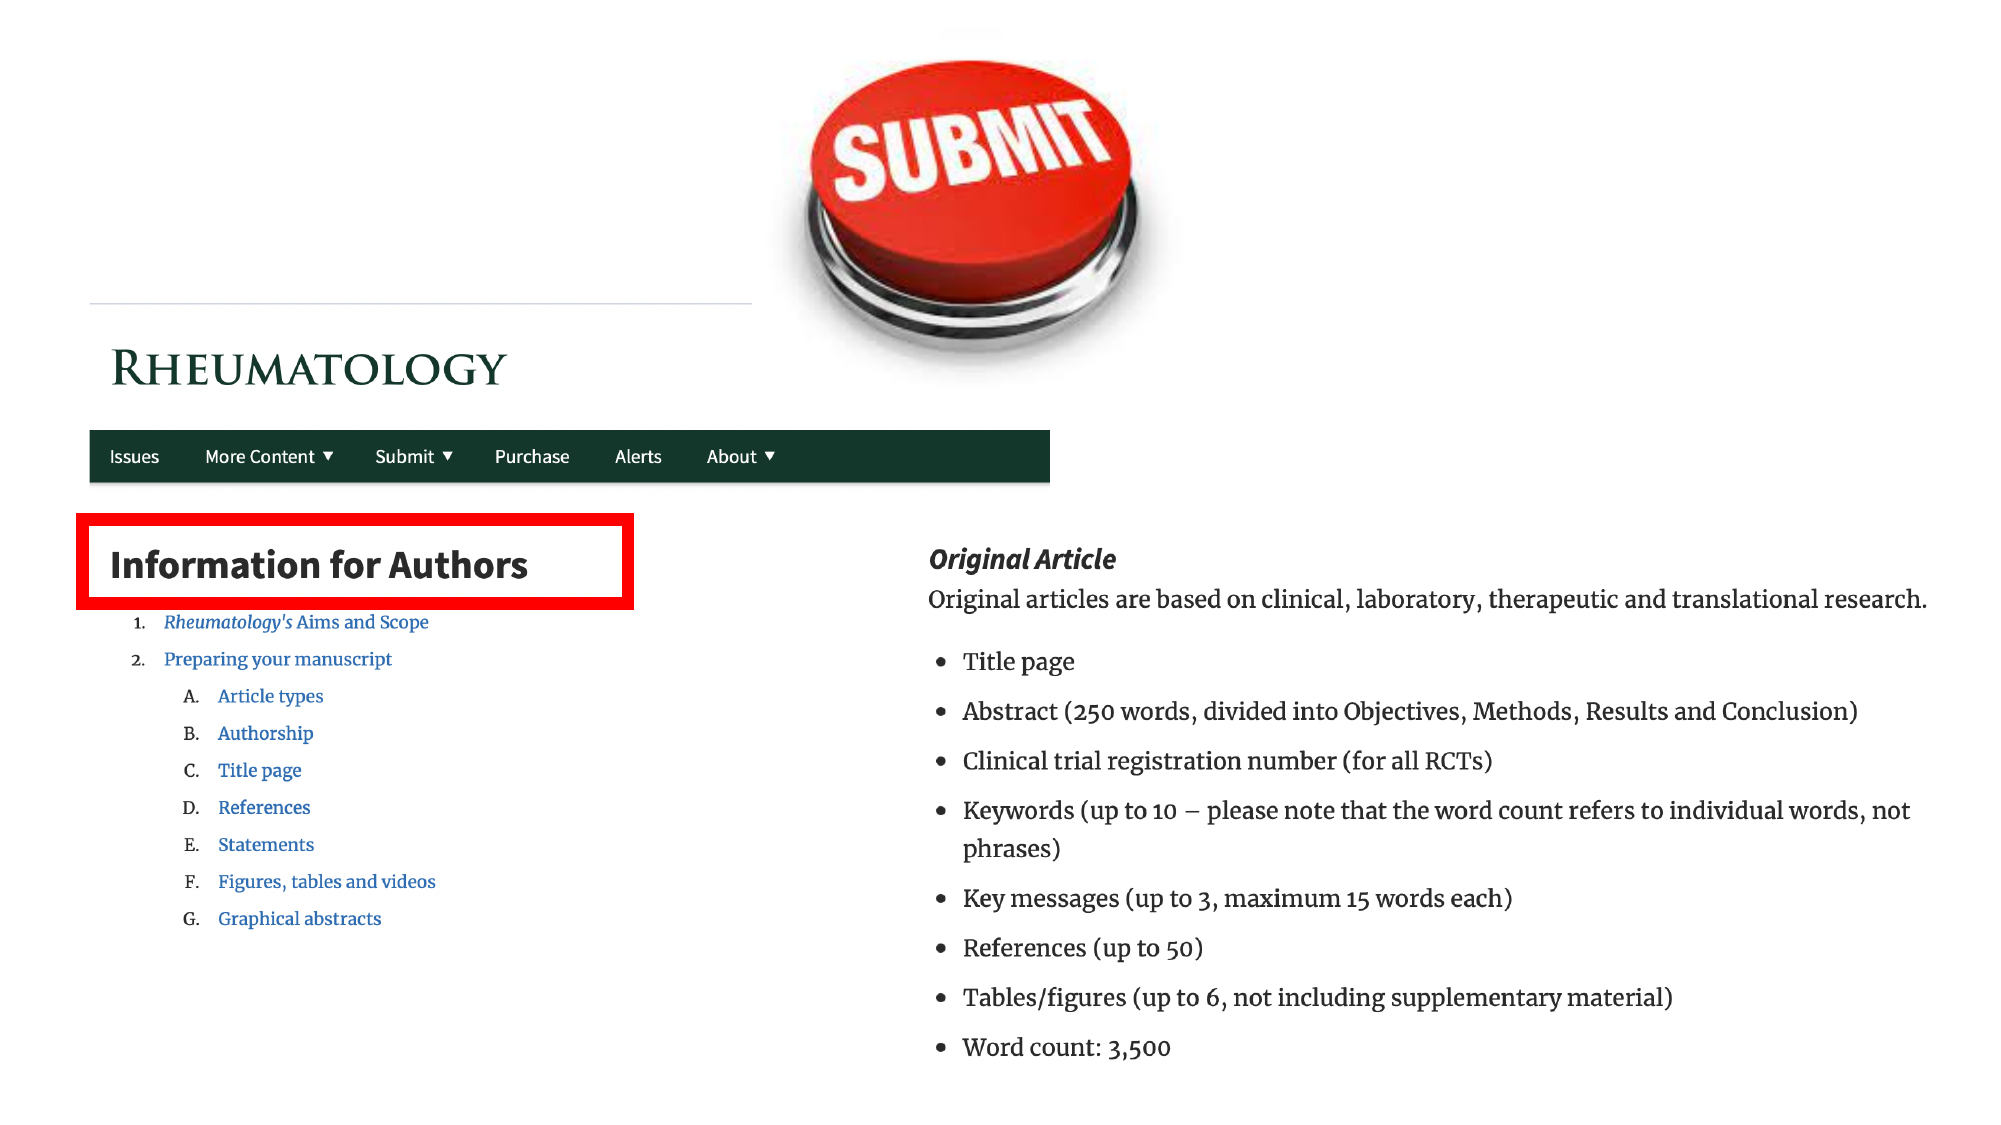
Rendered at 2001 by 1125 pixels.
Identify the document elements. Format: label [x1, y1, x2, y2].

picture [916, 537, 1960, 1076]
picture [752, 0, 1197, 429]
text_box [82, 519, 89, 604]
list [89, 303, 1050, 942]
